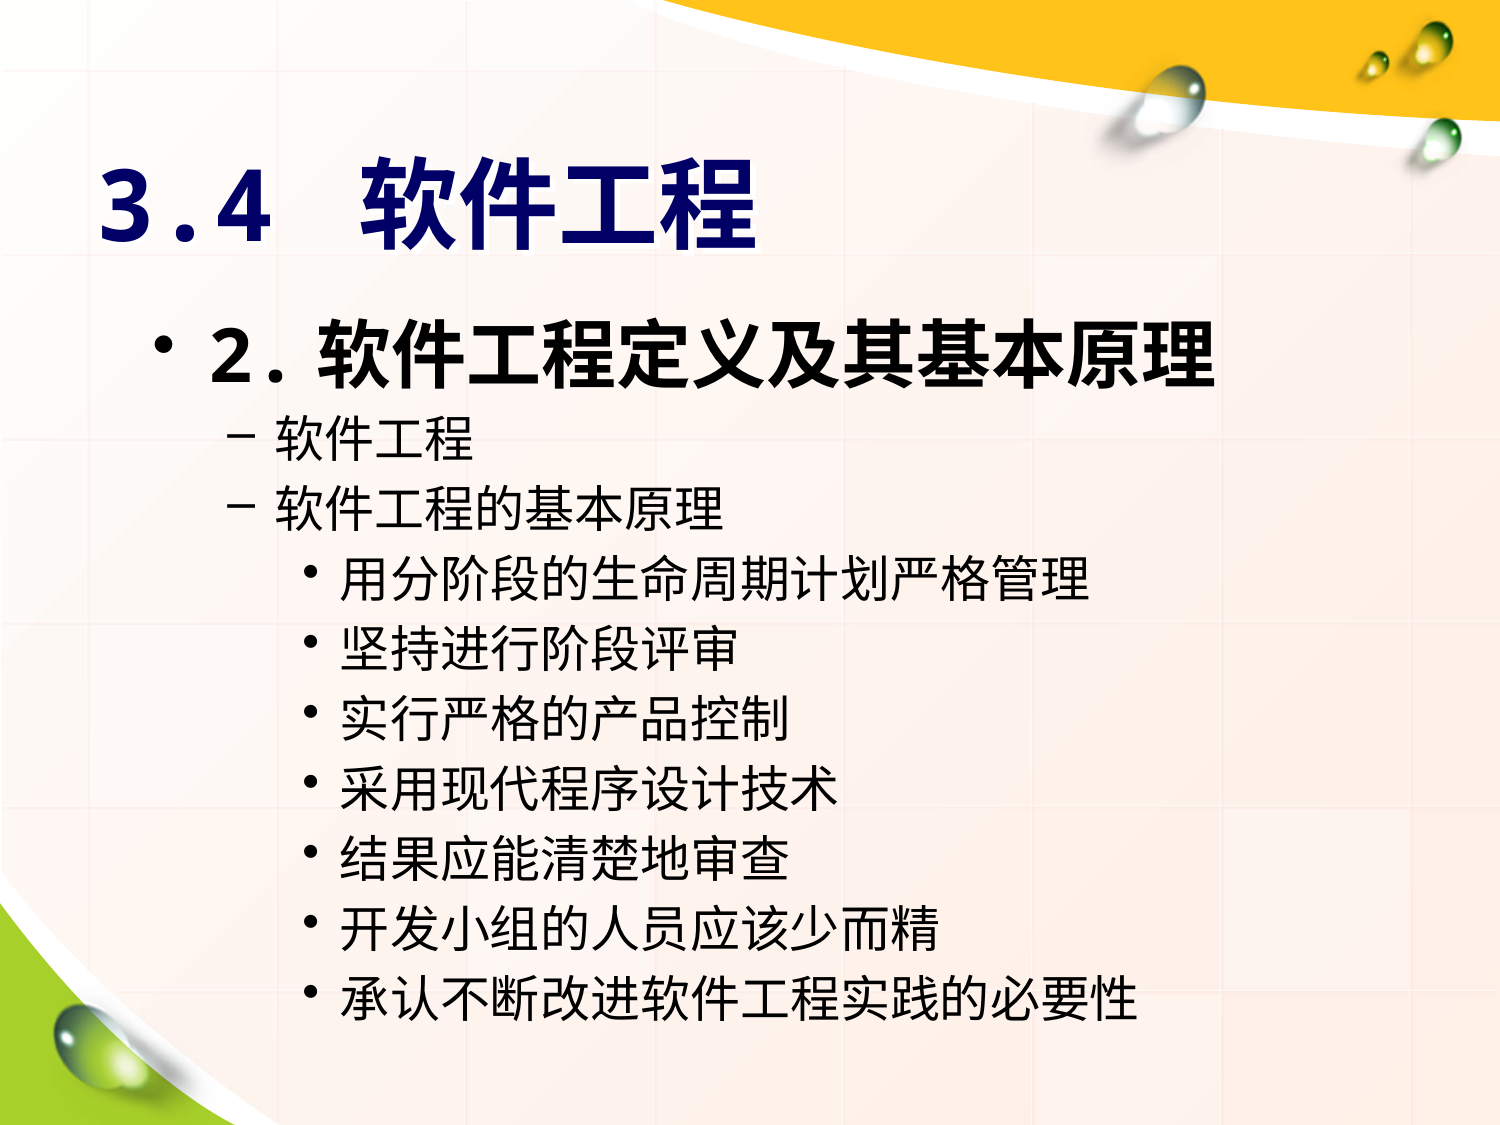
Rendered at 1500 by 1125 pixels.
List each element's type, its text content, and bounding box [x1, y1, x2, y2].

title 3.4 软件工程 [79, 125, 1430, 278]
list 2.软件工程定义及其基本原理 软件工程 软件工程的基本原理 用分阶段的生命周期计划严格管理 坚持进行阶段评审 实行严格的产品控制 采用现代程序设计技术 结果应能清楚地审查 开发小组的人员应该少而精 承认不断改进软件工程实践的必要性 [137, 299, 1348, 1050]
picture [1076, 0, 1500, 306]
picture [0, 929, 230, 1125]
